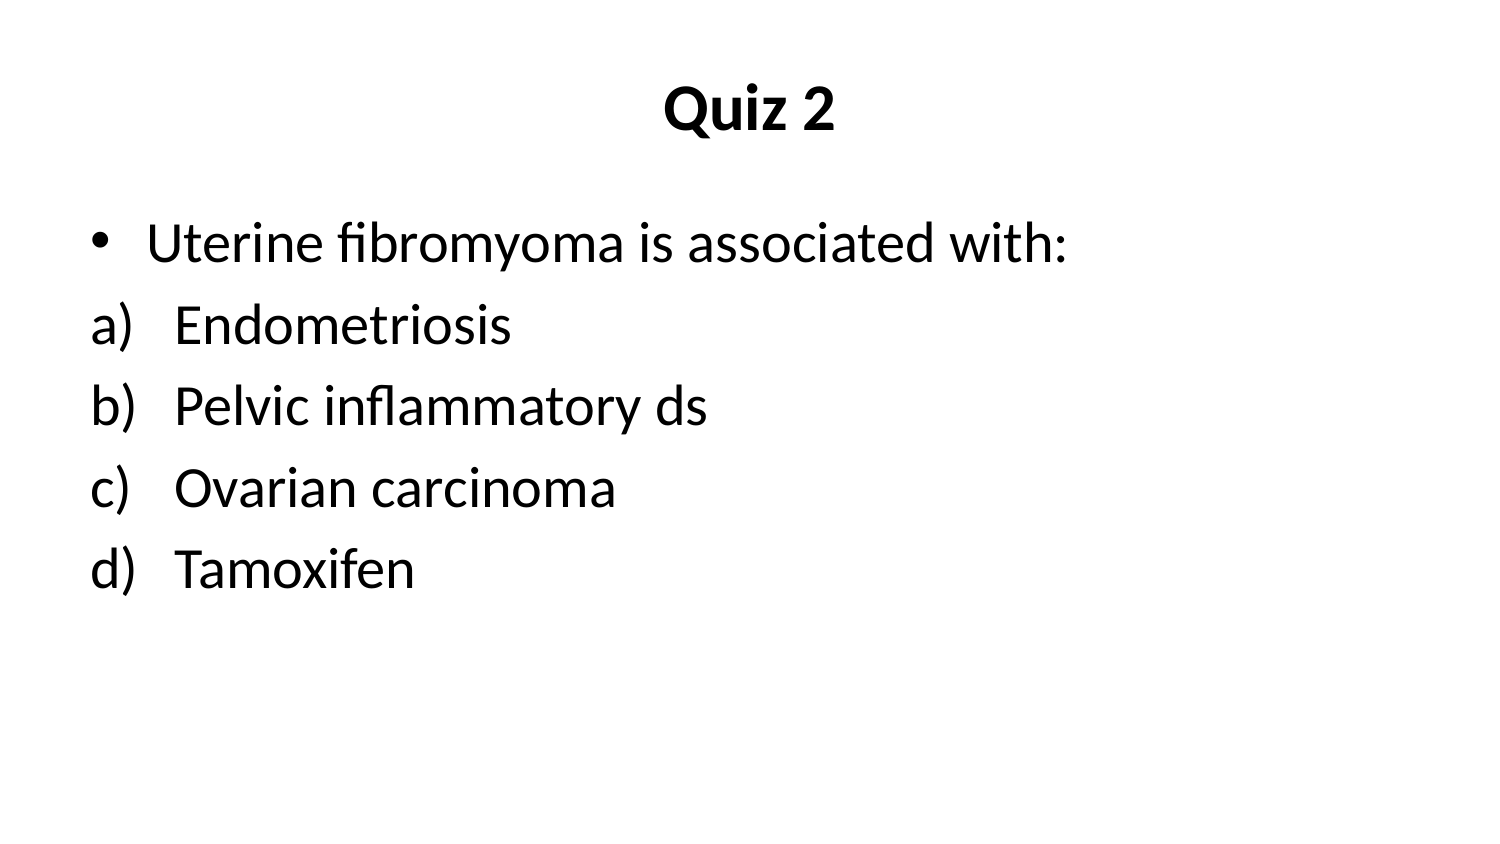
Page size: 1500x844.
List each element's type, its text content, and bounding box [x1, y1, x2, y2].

list Uterine fibromyoma is associated with: Endometriosis Pelvic inflammatory ds Ovarian carcinoma Tamoxifen [75, 196, 1425, 754]
title Quiz 2 [75, 33, 1425, 175]
